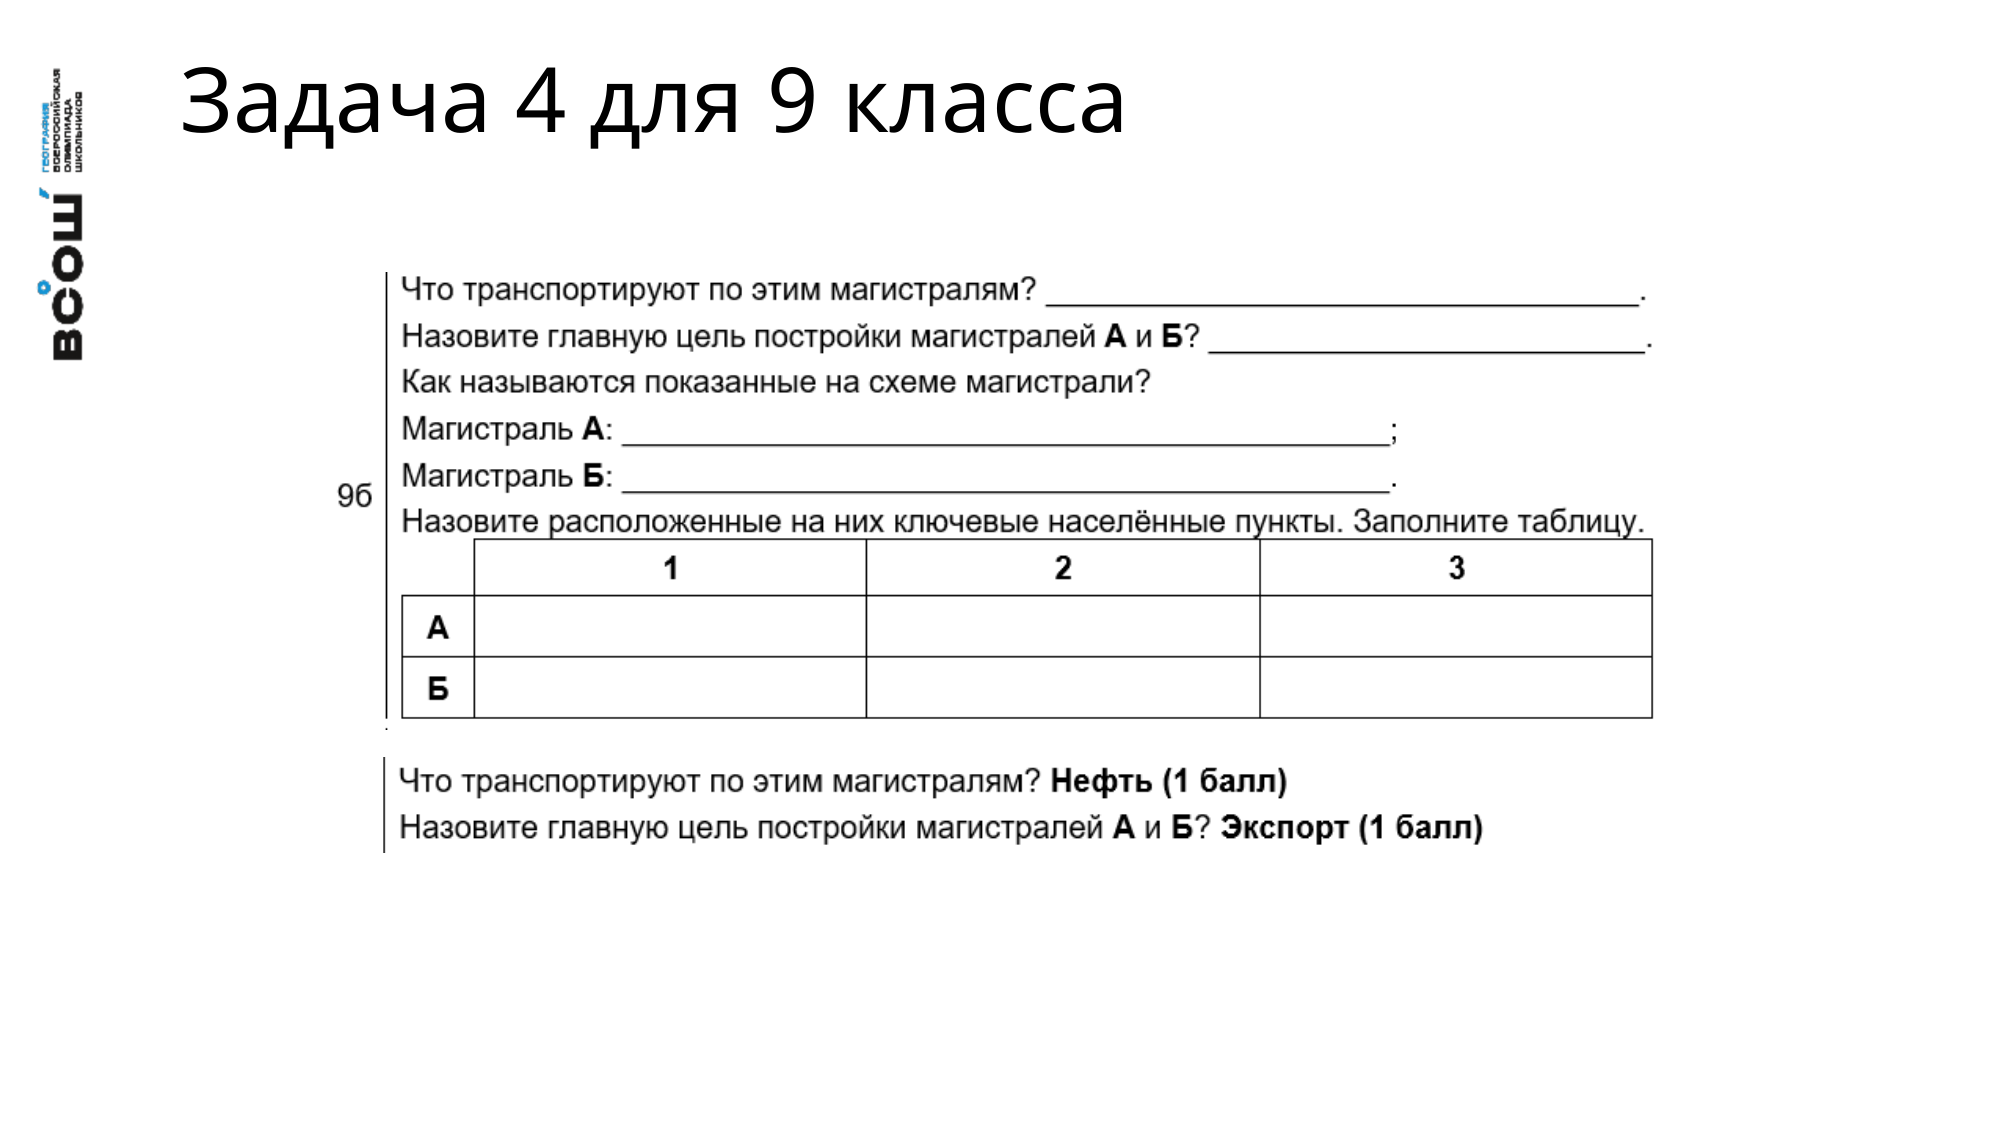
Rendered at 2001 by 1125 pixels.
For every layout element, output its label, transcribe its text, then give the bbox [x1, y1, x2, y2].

text_box Задача 4 для 9 класса [165, 46, 1294, 160]
picture [317, 271, 1683, 731]
picture [0, 60, 221, 365]
picture [325, 757, 1675, 853]
